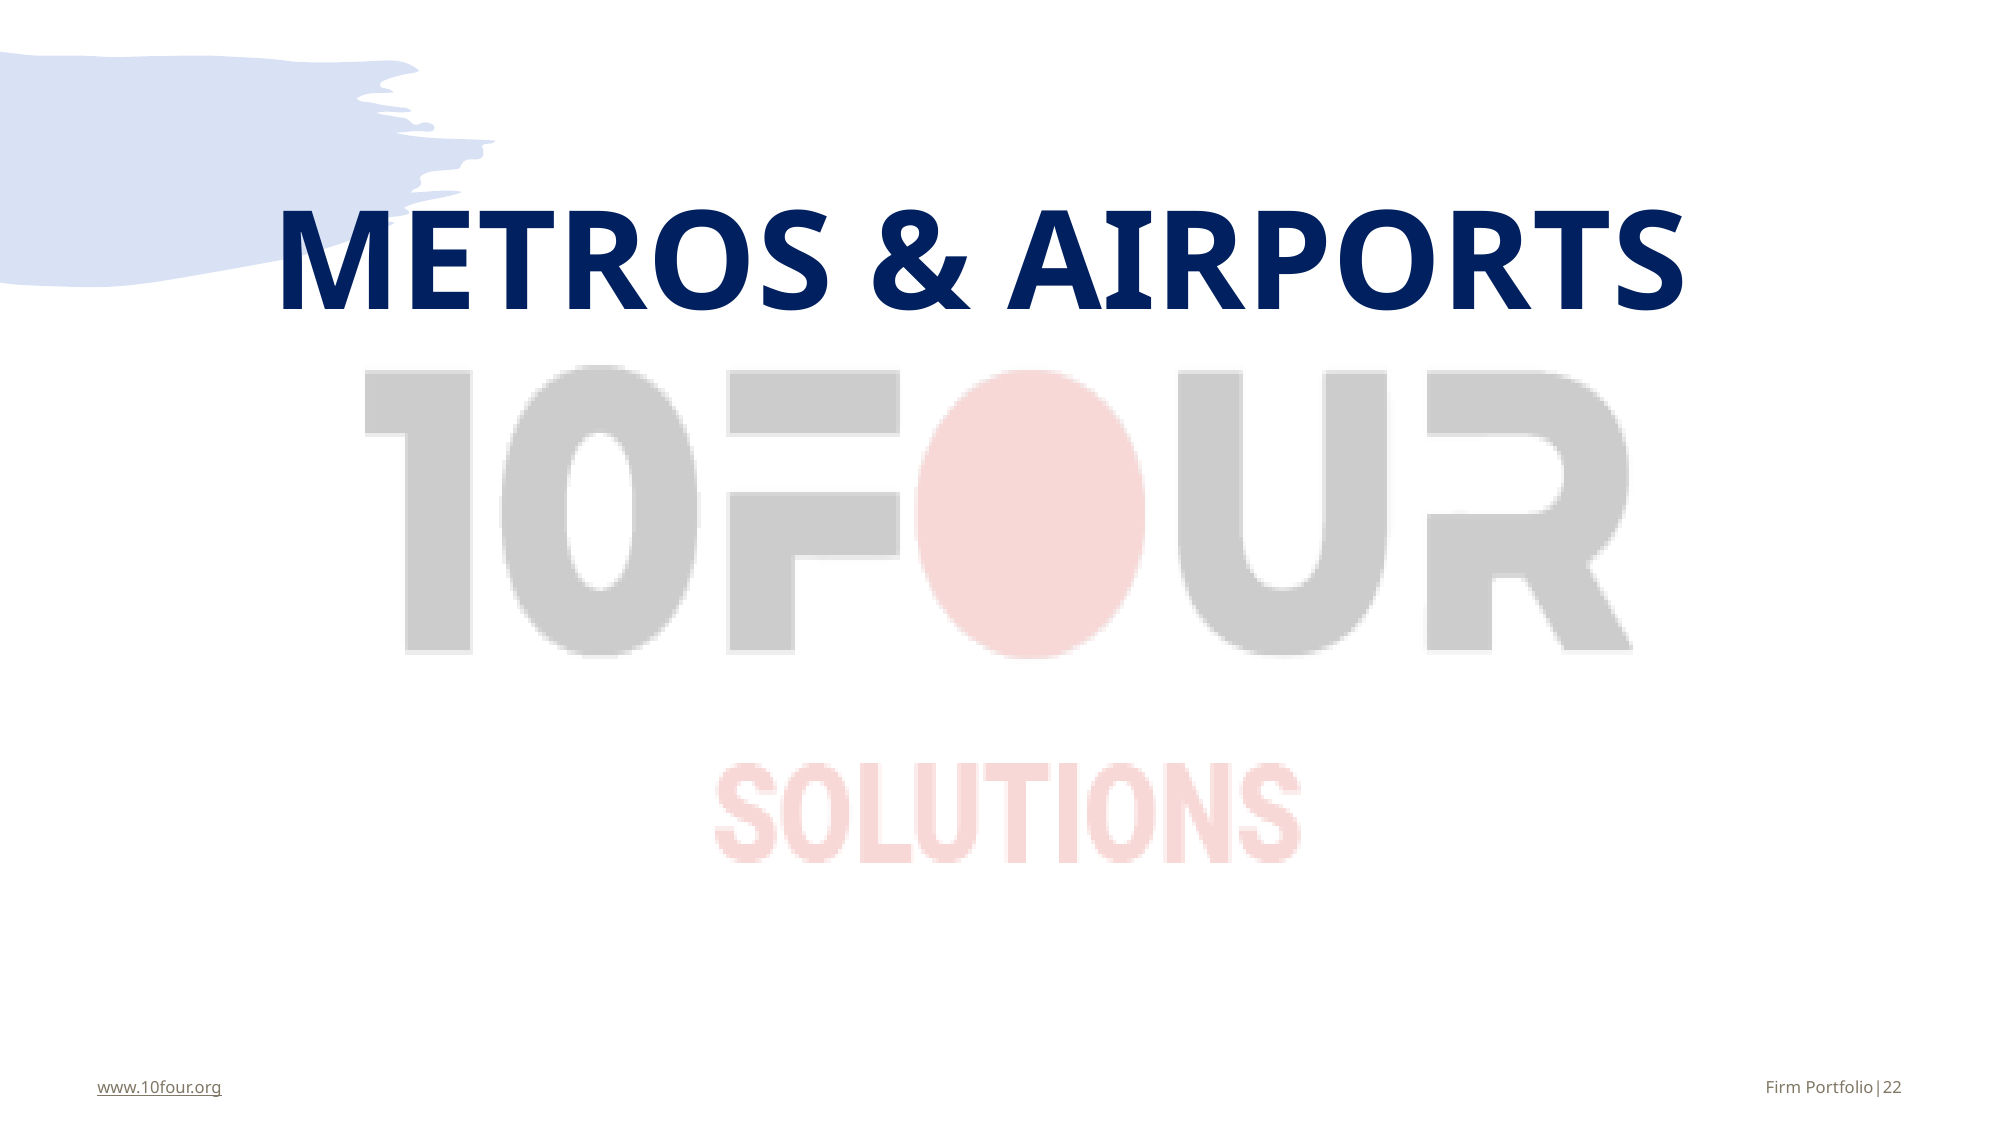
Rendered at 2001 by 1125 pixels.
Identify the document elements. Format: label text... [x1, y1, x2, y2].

text_box Firm Portfolio|22 [1750, 1069, 1917, 1105]
text_box www.10four.org [82, 1069, 238, 1105]
text_box METROS & AIRPORTS [162, 165, 1798, 392]
